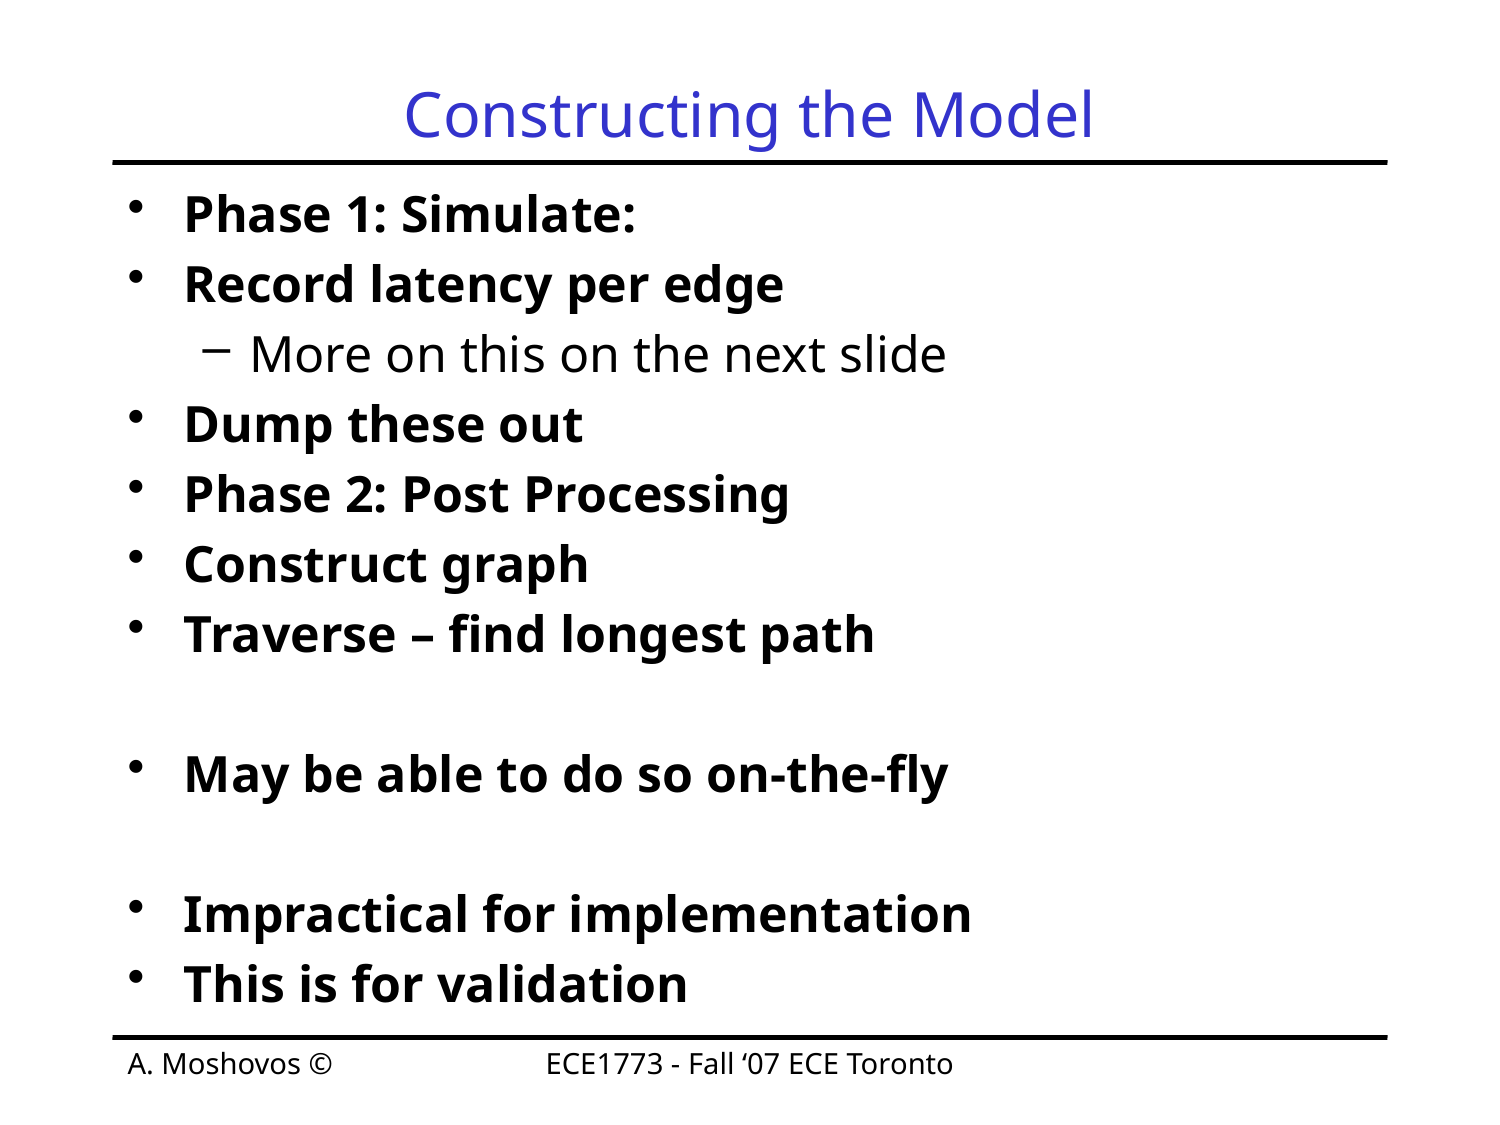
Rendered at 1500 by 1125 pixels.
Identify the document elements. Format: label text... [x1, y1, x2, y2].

list Phase 1: Simulate: Record latency per edge More on this on the next slide Dump these out Phase 2: Post Processing Construct graph Traverse – find longest path May be able to do so on-the-fly Impractical for implementation This is for validation [112, 174, 1388, 1026]
title Constructing the Model [112, 62, 1388, 163]
footer ECE1773 - Fall ‘07 ECE Toronto [487, 1037, 1013, 1101]
slide_number A. Moshovos © [112, 1037, 426, 1101]
